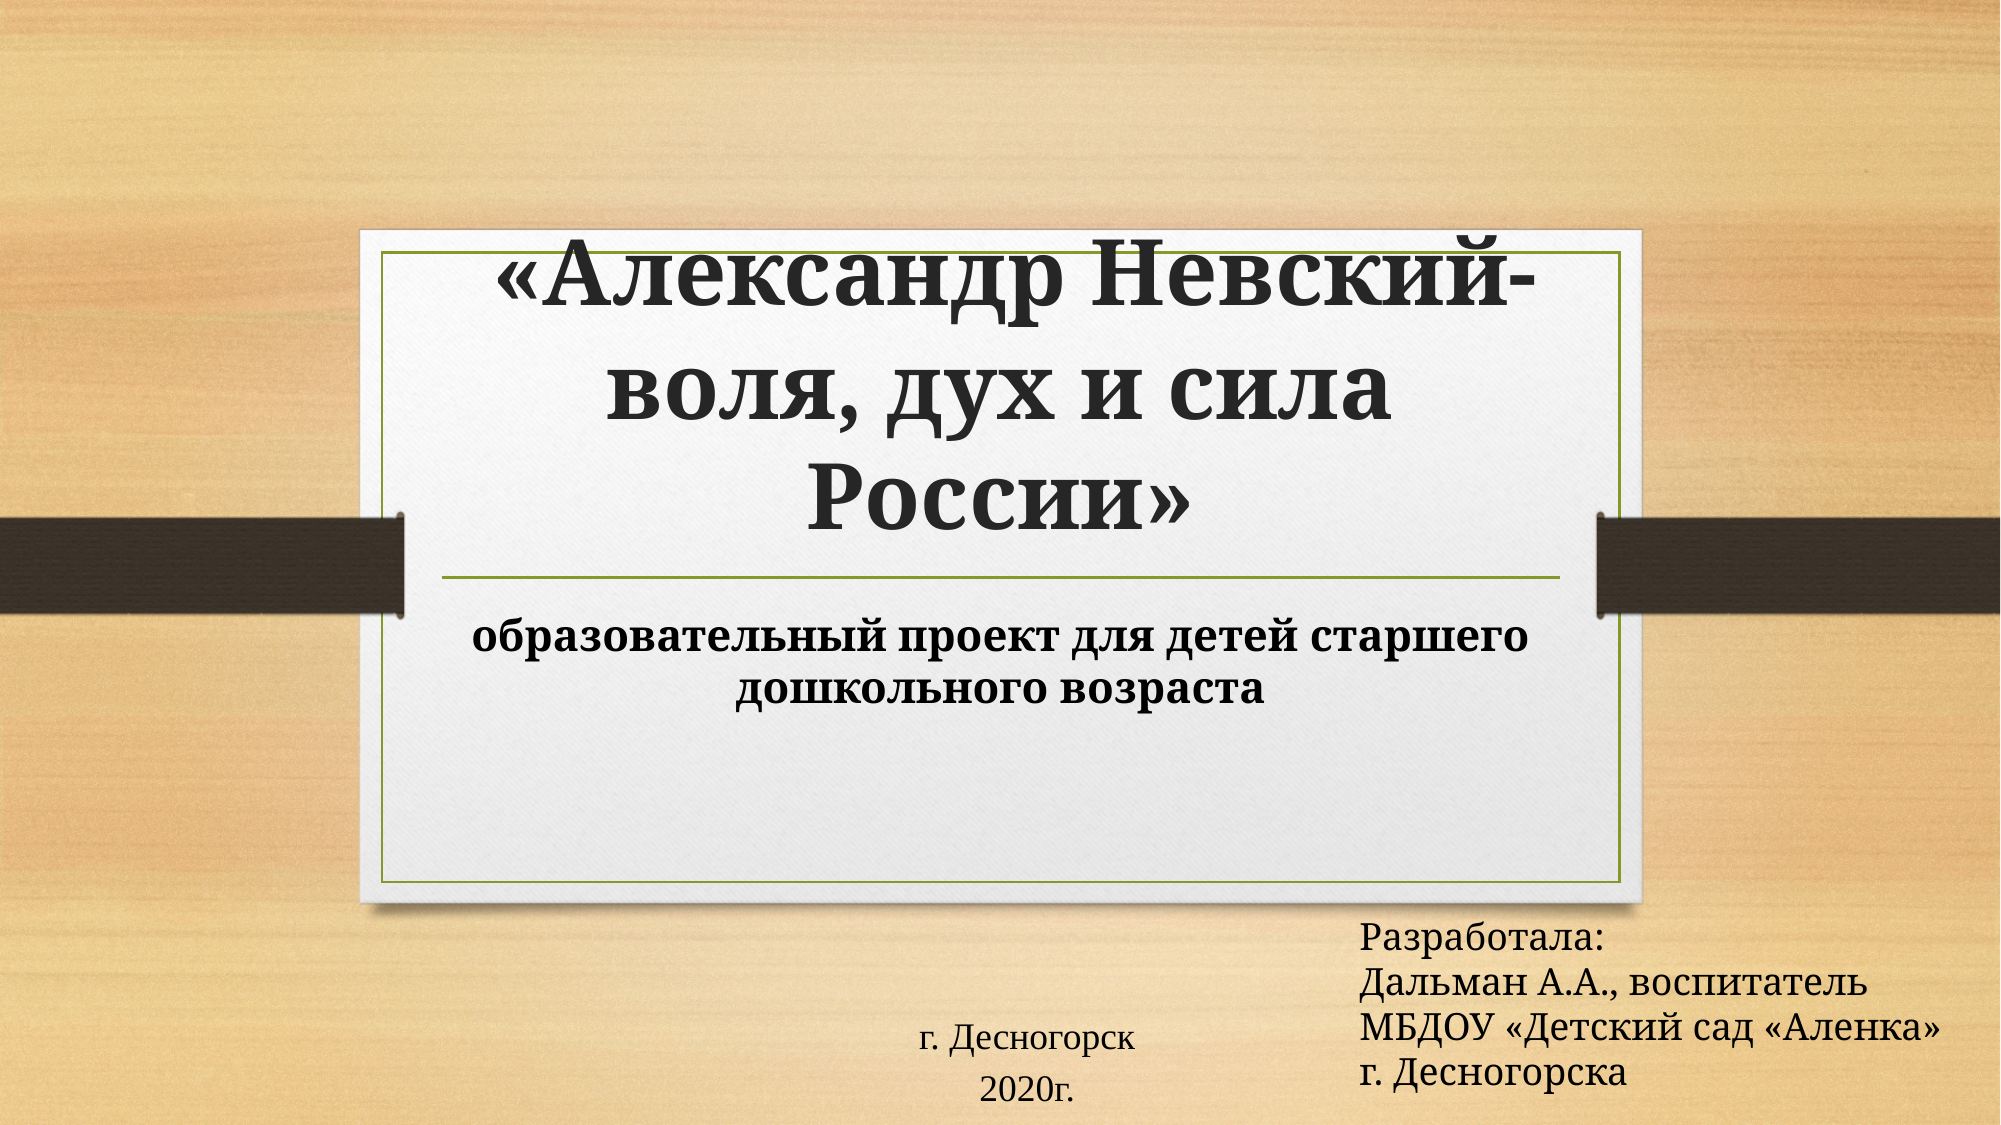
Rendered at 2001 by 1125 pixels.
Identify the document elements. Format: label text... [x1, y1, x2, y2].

text_box г. Десногорск 2020г. [811, 998, 1190, 1117]
title «Александр Невский- воля, дух и сила России» [441, 306, 1560, 556]
picture [0, 0, 2001, 1125]
subtitle образовательный проект для детей старшего дошкольного возраста [441, 600, 1560, 817]
text_box Разработала: Дальман А.А., воспитатель МБДОУ «Детский сад «Аленка» г. Десногорска [1344, 861, 1986, 1101]
